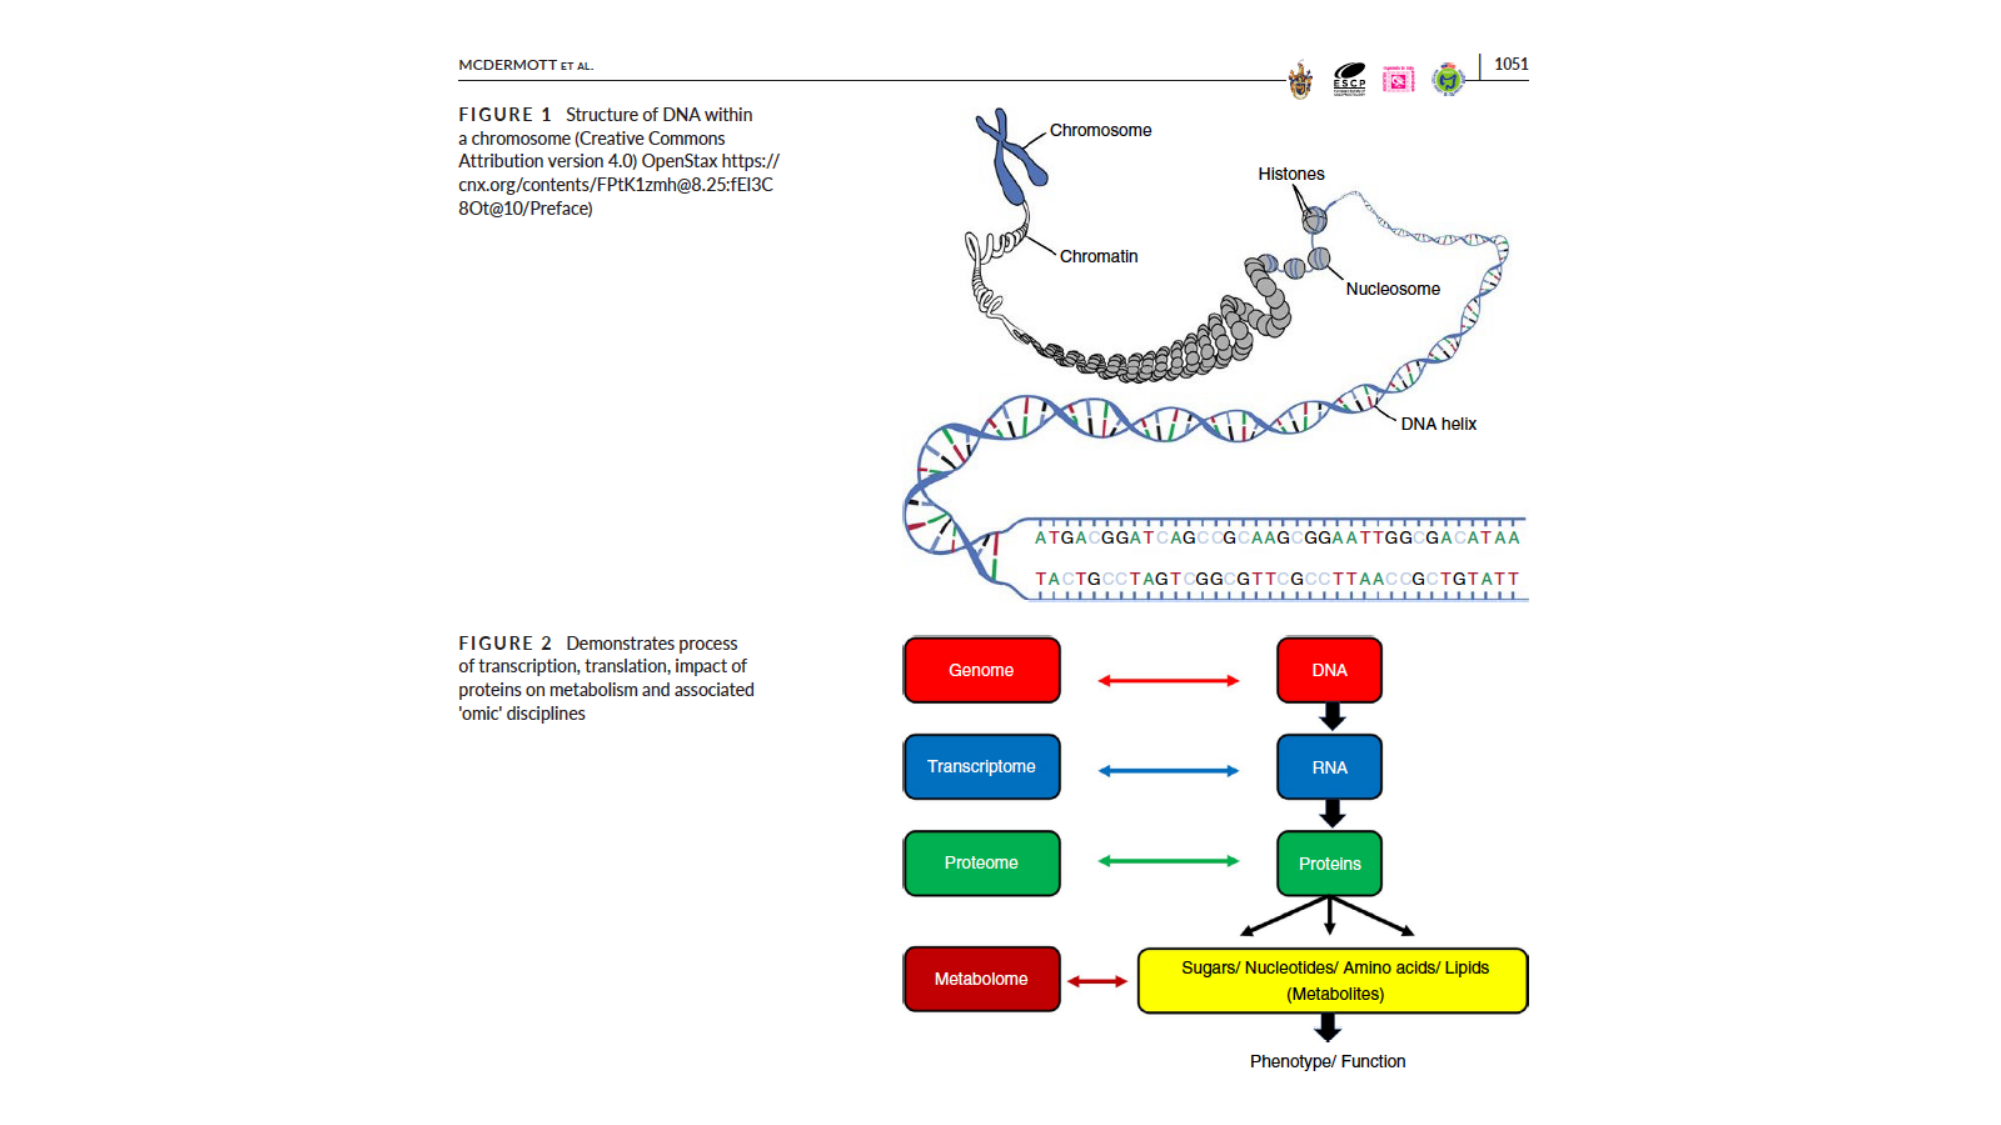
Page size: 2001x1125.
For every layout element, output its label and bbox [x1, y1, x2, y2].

picture [397, 35, 1603, 1090]
